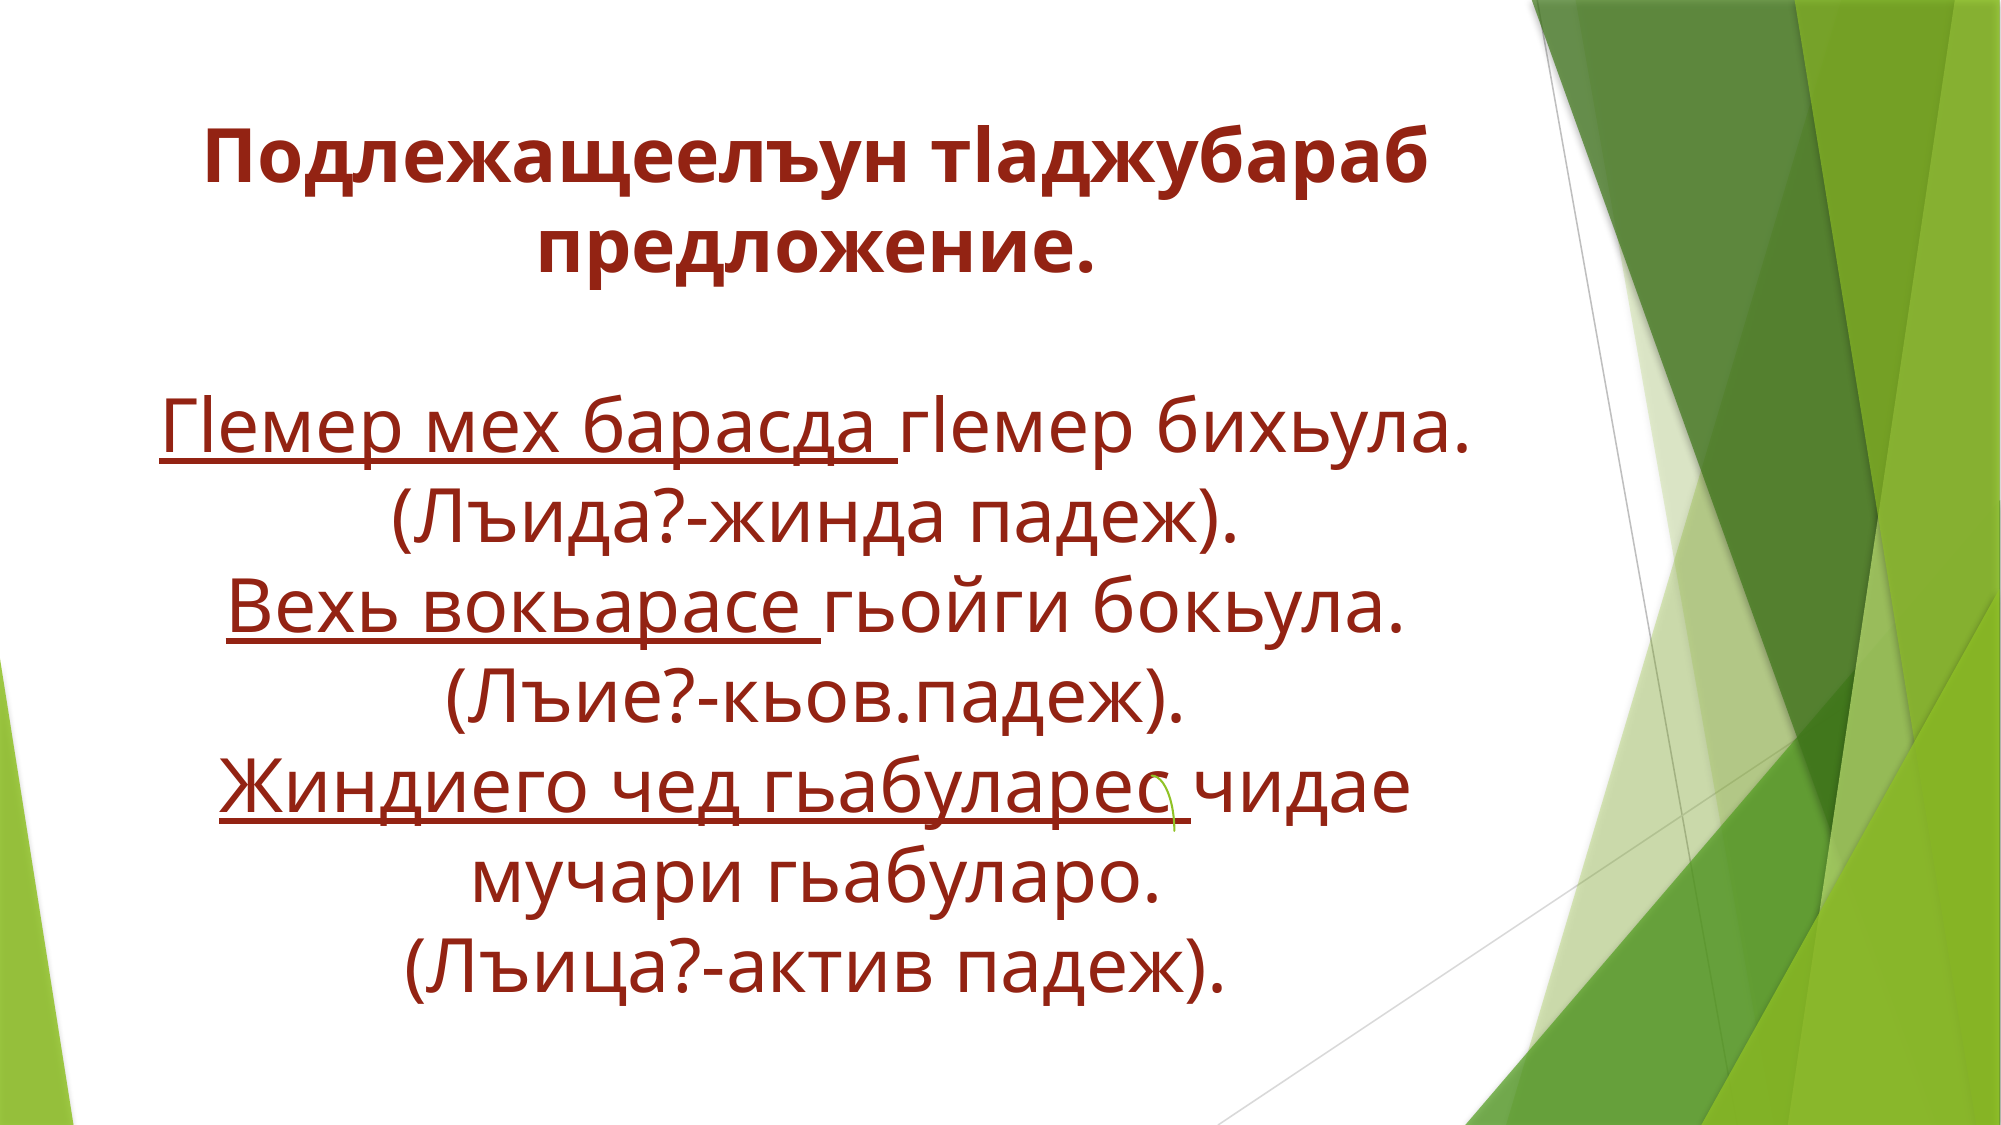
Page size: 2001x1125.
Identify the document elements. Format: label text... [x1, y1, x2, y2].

title Подлежащеелъун тlаджубараб предложение. Гlемер мех барасда гlемер бихьула.(Лъида?-жинда падеж). Вехь вокьарасе гьойги бокьула. (Лъие?-кьов.падеж). Жиндиего чед гьабуларес чидае мучари гьабуларо. (Лъица?-актив падеж). [111, 99, 1522, 1070]
text_box [1150, 774, 1176, 832]
